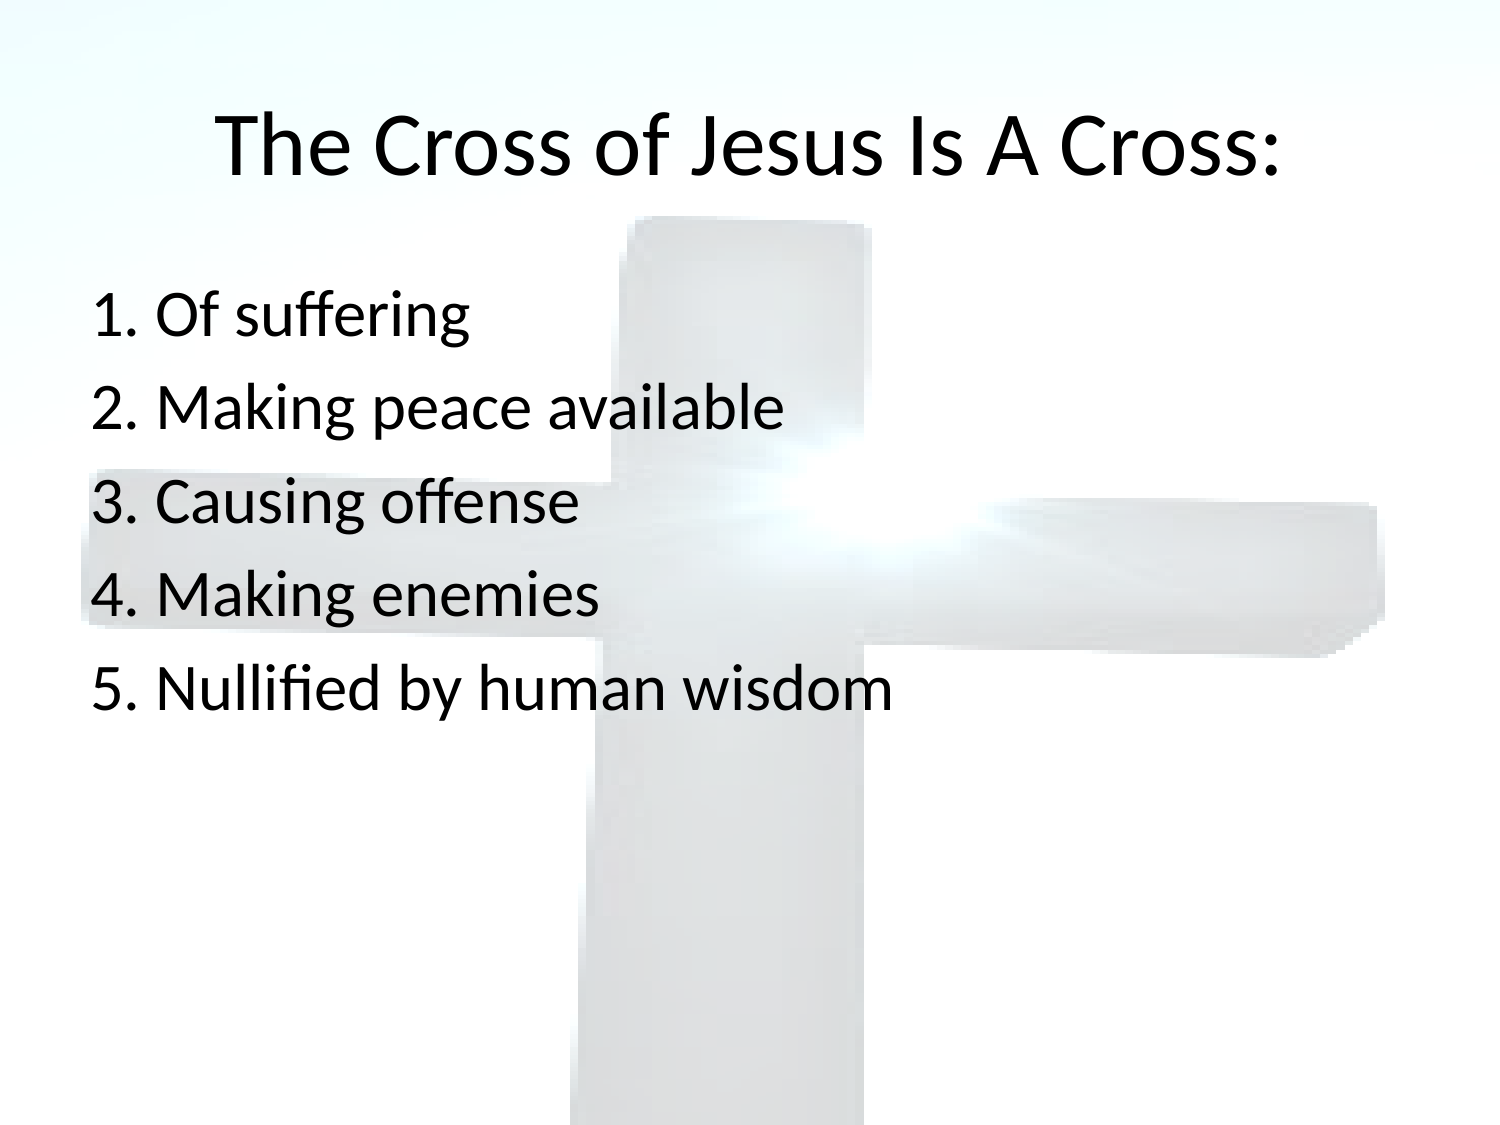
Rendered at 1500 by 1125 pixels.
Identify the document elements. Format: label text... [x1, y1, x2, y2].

title The Cross of Jesus Is A Cross: [75, 45, 1425, 233]
list 1. Of suffering 2. Making peace available 3. Causing offense 4. Making enemies 5. Nullified by human wisdom [75, 262, 1425, 1005]
